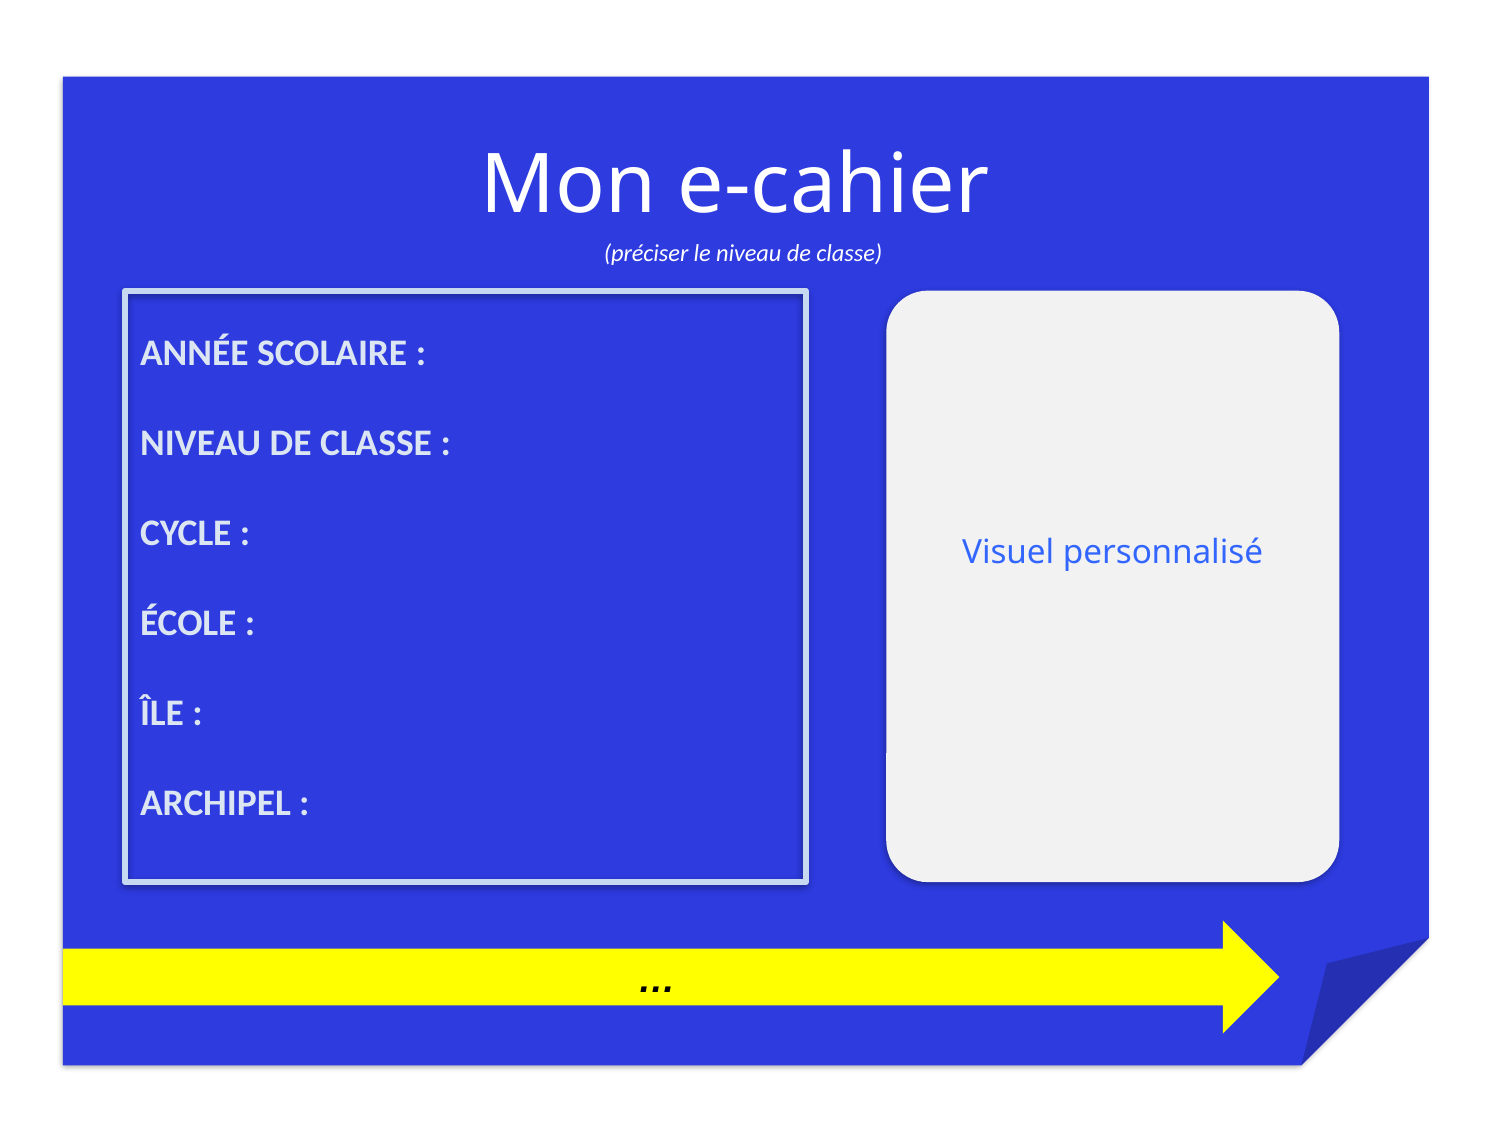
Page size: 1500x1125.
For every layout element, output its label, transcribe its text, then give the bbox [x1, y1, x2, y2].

text_box … [60, 918, 1282, 1036]
text_box [62, 75, 1430, 1067]
text_box Visuel personnalisé [886, 523, 1340, 578]
text_box [124, 290, 806, 883]
text_box [885, 289, 1341, 883]
text_box Mon e-cahier (préciser le niveau de classe) [62, 92, 1429, 276]
text_box ANNÉE SCOLAIRE : NIVEAU DE CLASSE : CYCLE : ÉCOLE : ÎLE : ARCHIPEL : [125, 295, 806, 876]
